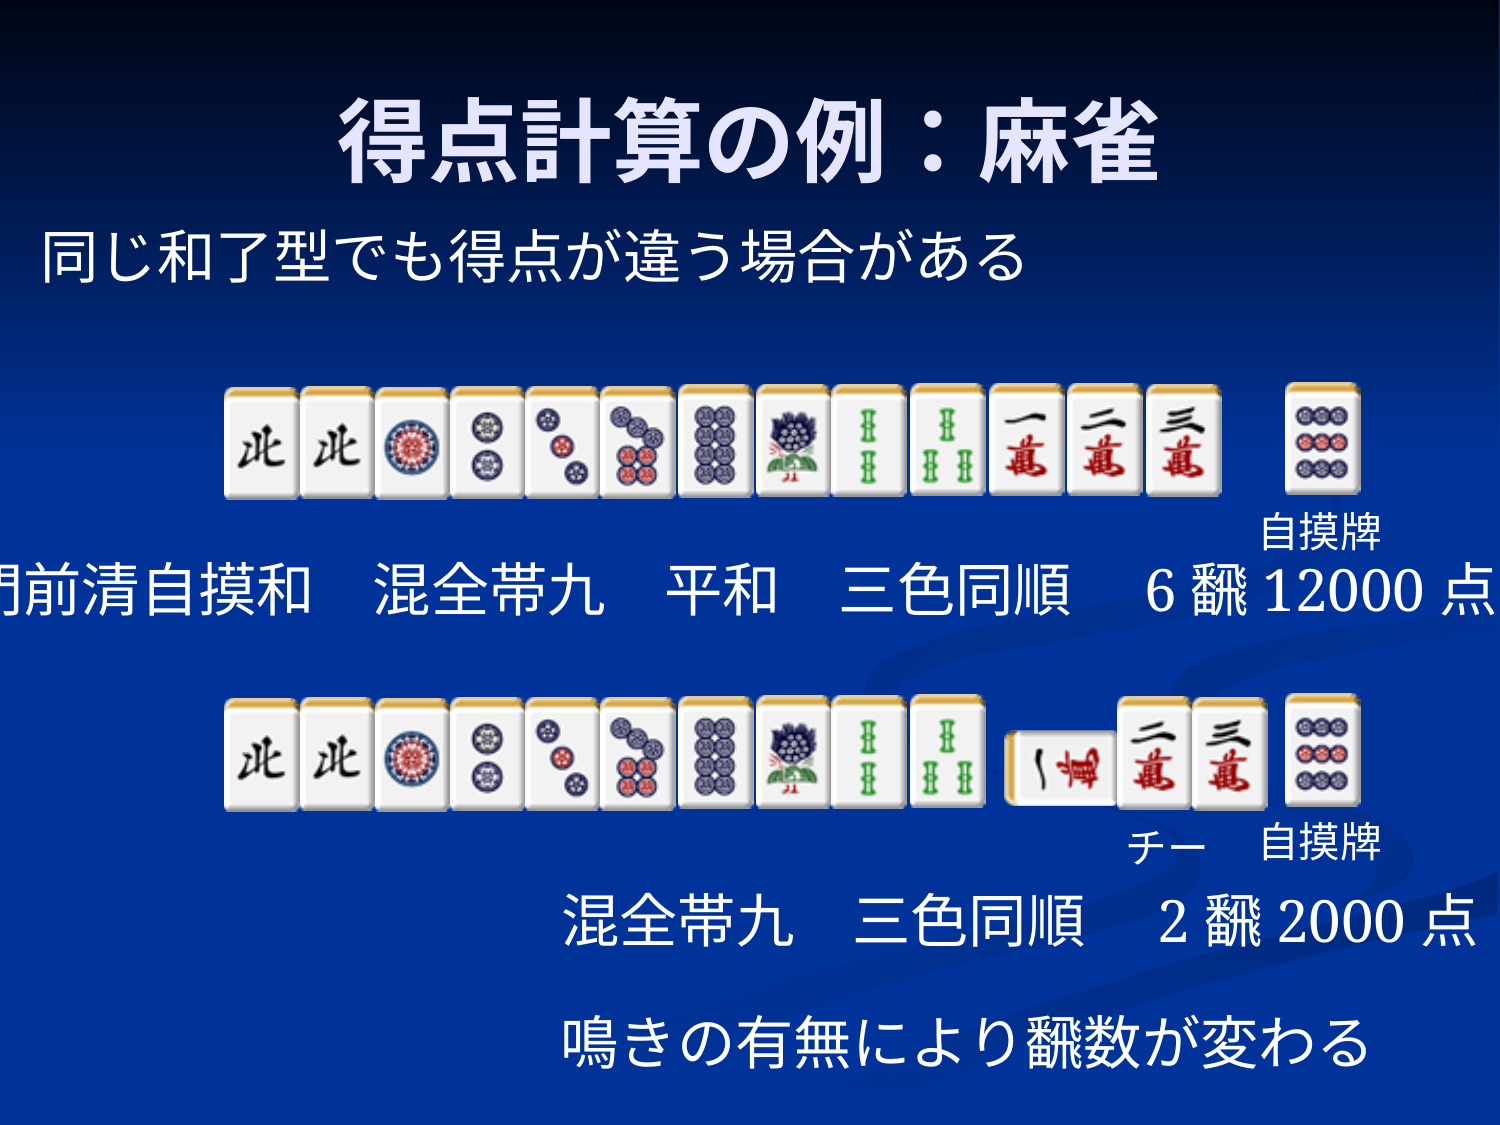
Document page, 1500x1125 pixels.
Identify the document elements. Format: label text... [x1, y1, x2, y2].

picture [1005, 696, 1241, 825]
picture [910, 694, 986, 808]
picture [756, 695, 907, 809]
text_box チー [1110, 814, 1224, 880]
picture [1067, 383, 1143, 496]
text_box 鳴きの有無により飜数が変わる [546, 999, 1390, 1084]
picture [1146, 384, 1222, 497]
text_box 門前清自摸和 混全帯九 平和 三色同順 6飜12000点 [0, 545, 1500, 631]
picture [224, 386, 676, 500]
text_box 混全帯九 三色同順 2飜2000点 [546, 876, 1494, 962]
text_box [1241, 693, 1399, 874]
picture [678, 384, 754, 498]
picture [224, 697, 676, 812]
title 得点計算の例：麻雀 [75, 45, 1425, 233]
picture [756, 384, 907, 497]
text_box 同じ和了型でも得点が違う場合がある [25, 212, 1046, 298]
picture [678, 696, 754, 809]
picture [910, 383, 986, 496]
picture [989, 383, 1065, 496]
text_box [1241, 382, 1399, 564]
